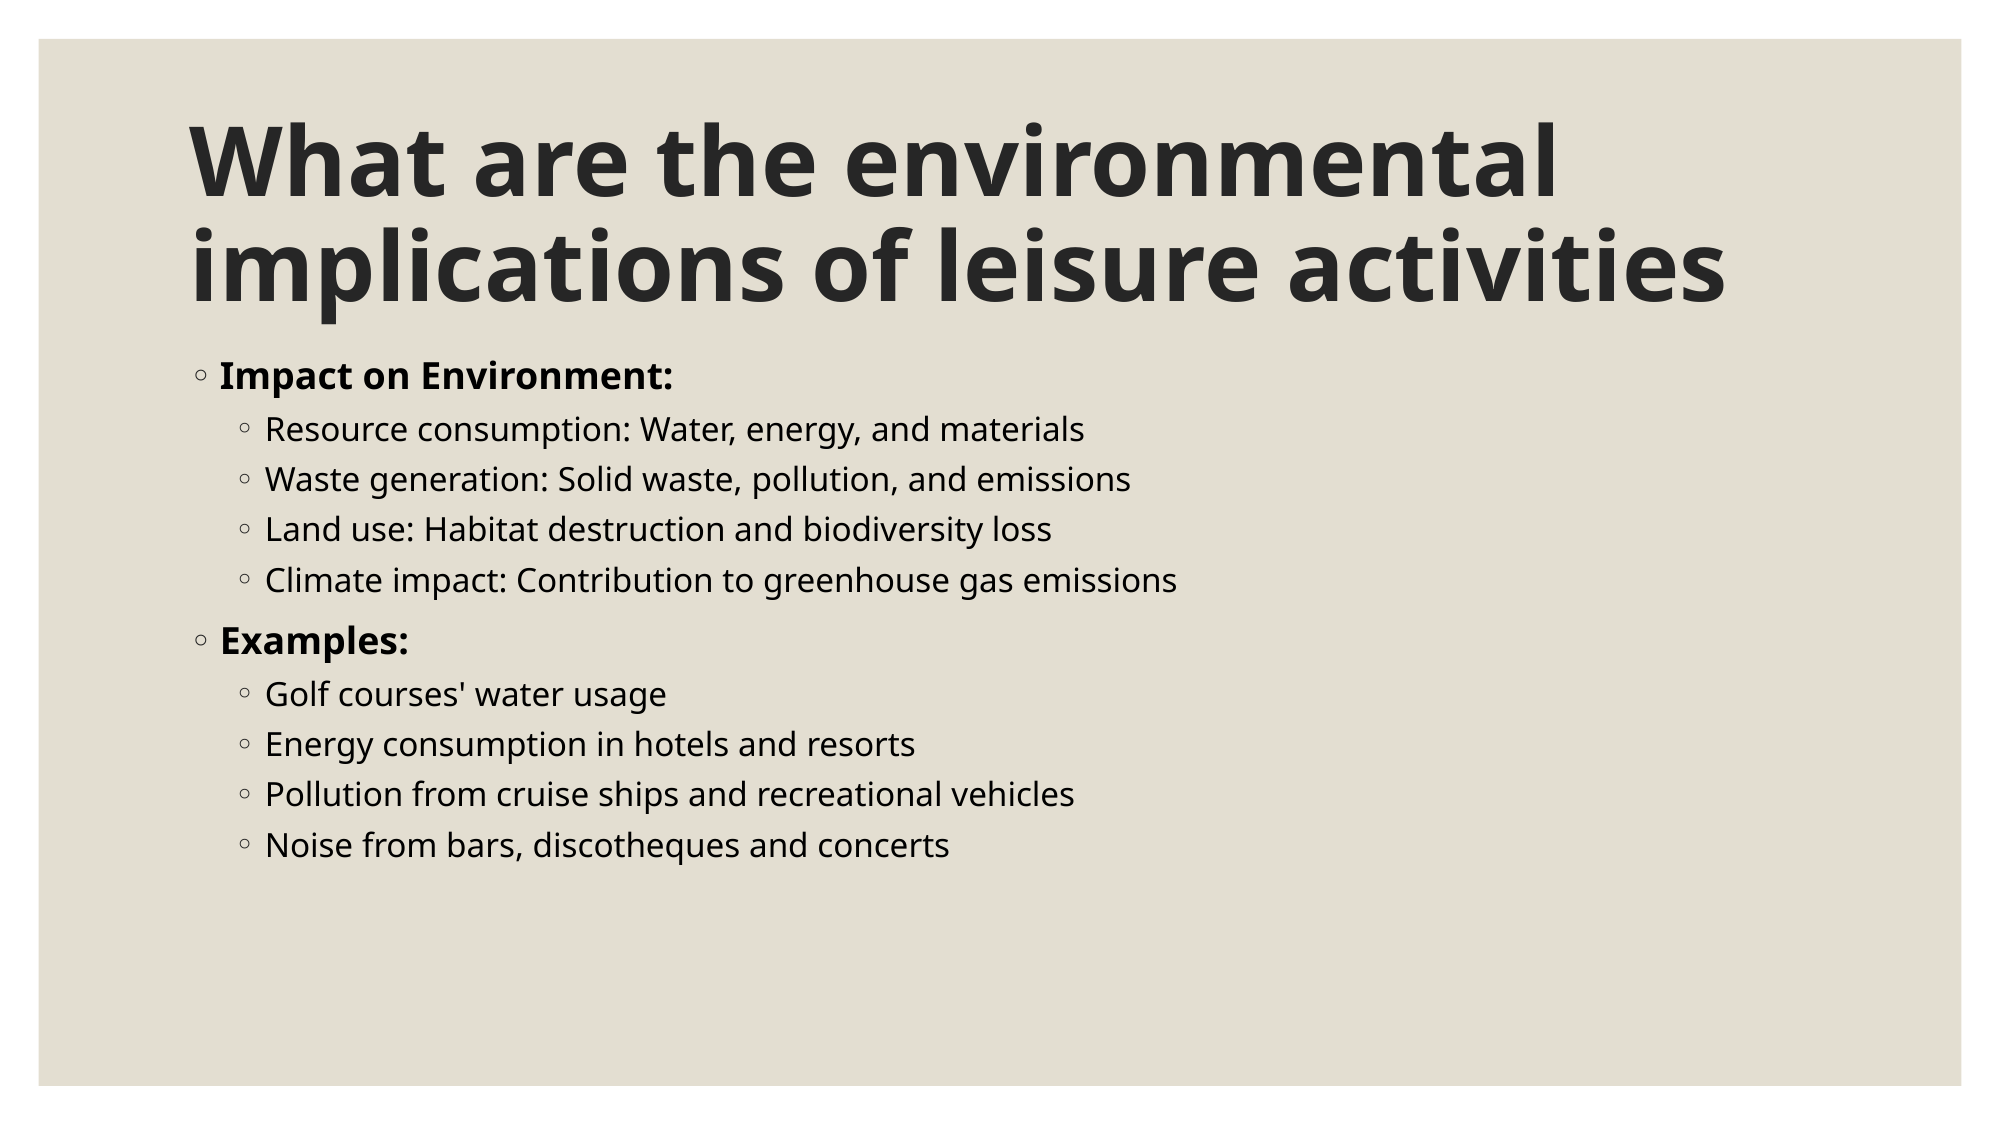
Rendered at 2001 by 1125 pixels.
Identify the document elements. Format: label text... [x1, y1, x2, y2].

title What are the environmental implications of leisure activities [174, 105, 1825, 331]
list Impact on Environment: Resource consumption: Water, energy, and materials Waste generation: Solid waste, pollution, and emissions Land use: Habitat destruction and biodiversity loss Climate impact: Contribution to greenhouse gas emissions Examples: Golf courses' water usage Energy consumption in hotels and resorts Pollution from cruise ships and recreational vehicles Noise from bars, discotheques and concerts [174, 345, 1825, 990]
